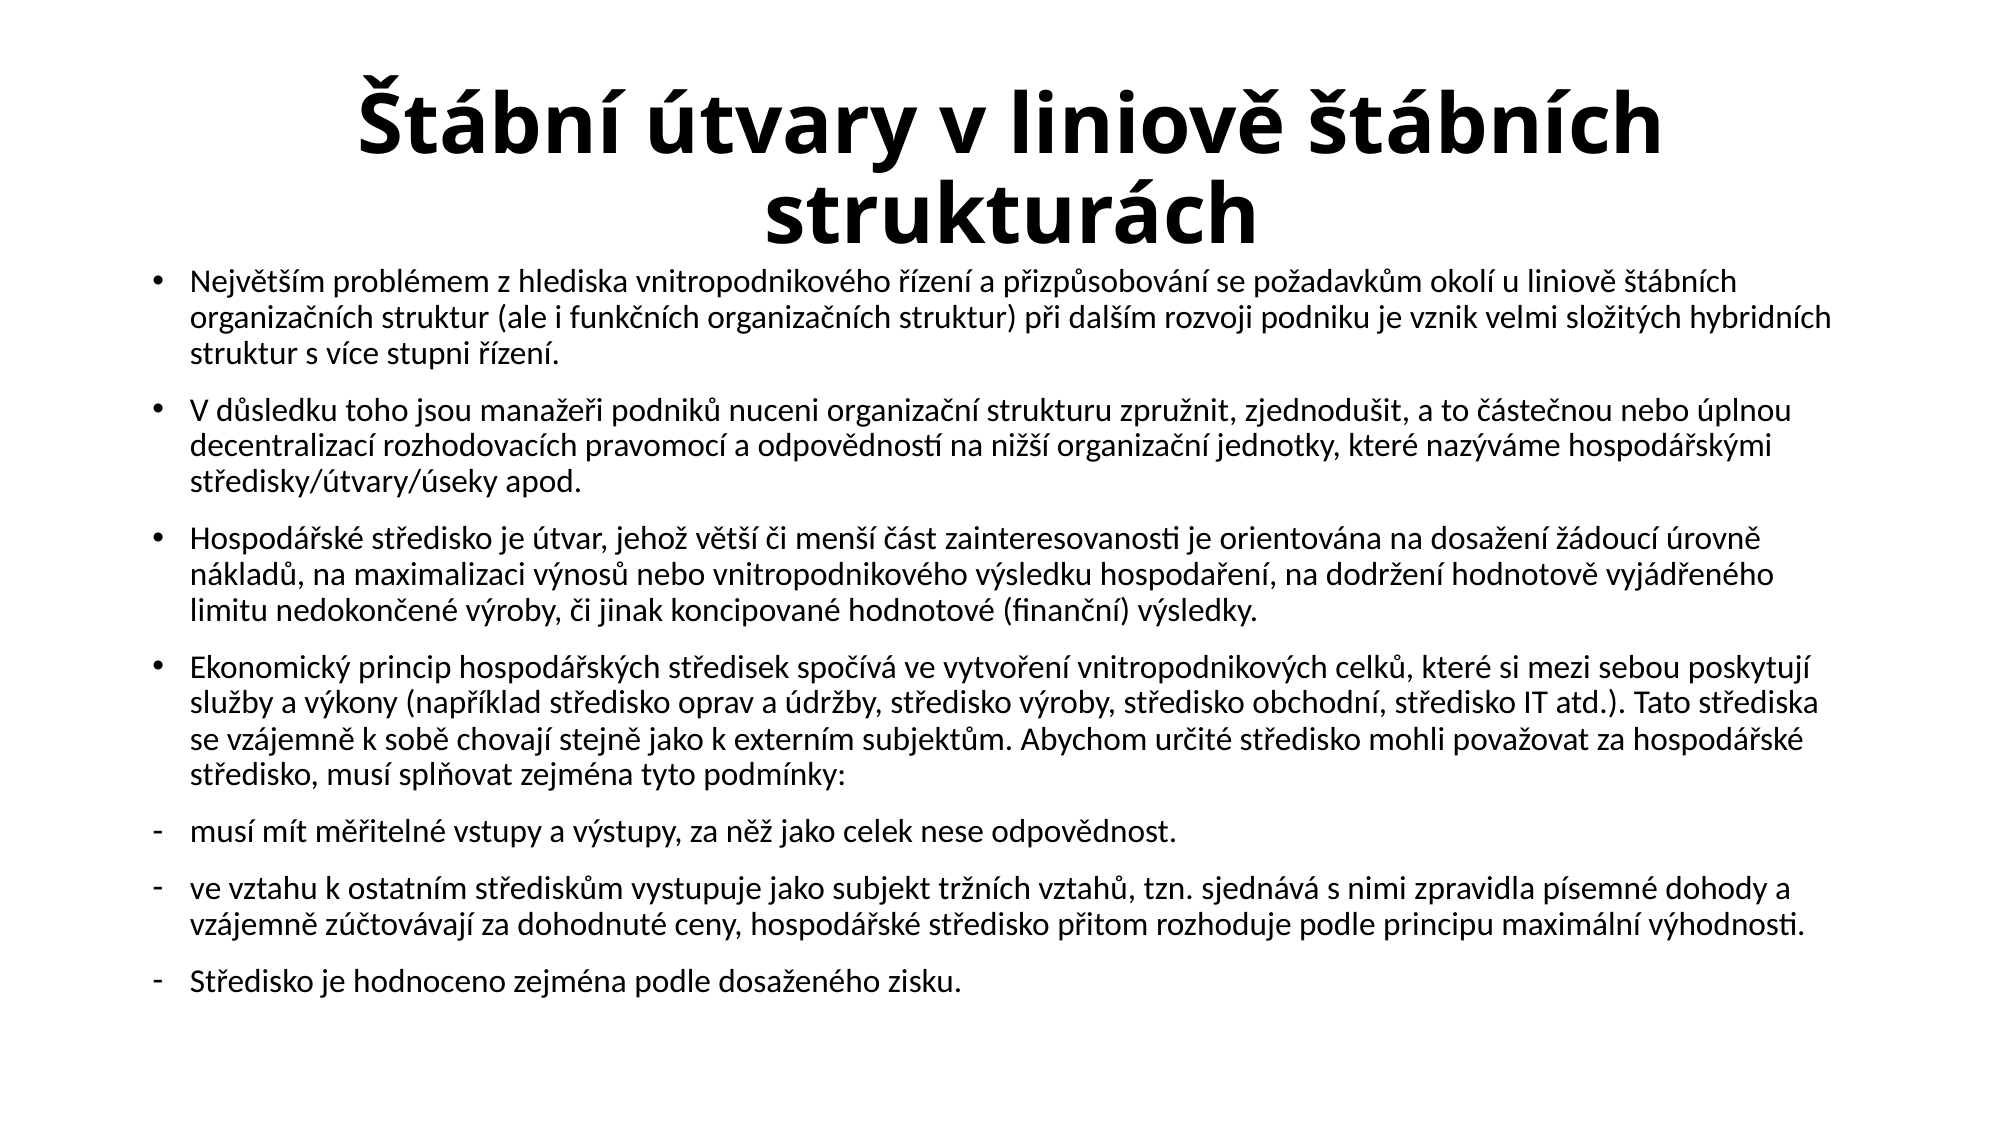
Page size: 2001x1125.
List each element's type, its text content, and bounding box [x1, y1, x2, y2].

list Největším problémem z hlediska vnitropodnikového řízení a přizpůsobování se požadavkům okolí u liniově štábních organizačních struktur (ale i funkčních organizačních struktur) při dalším rozvoji podniku je vznik velmi složitých hybridních struktur s více stupni řízení. V důsledku toho jsou manažeři podniků nuceni organizační strukturu zpružnit, zjednodušit, a to částečnou nebo úplnou decentralizací rozhodovacích pravomocí a odpovědností na nižší organizační jednotky, které nazýváme hospodářskými středisky/útvary/úseky apod. Hospodářské středisko je útvar, jehož větší či menší část zainteresovanosti je orientována na dosažení žádoucí úrovně nákladů, na maximalizaci výnosů nebo vnitropodnikového výsledku hospodaření, na dodržení hodnotově vyjádřeného limitu nedokončené výroby, či jinak koncipované hodnotové (finanční) výsledky. Ekonomický princip hospodářských středisek spočívá ve vytvoření vnitropodnikových celků, které si mezi sebou poskytují služby a výkony (například středisko oprav a údržby, středisko výroby, středisko obchodní, středisko IT atd.). Tato střediska se vzájemně k sobě chovají stejně jako k externím subjektům. Abychom určité středisko mohli považovat za hospodářské středisko, musí splňovat zejména tyto podmínky: musí mít měřitelné vstupy a výstupy, za něž jako celek nese odpovědnost. ve vztahu k ostatním střediskům vystupuje jako subjekt tržních vztahů, tzn. sjednává s nimi zpravidla písemné dohody a vzájemně zúčtovávají za dohodnuté ceny, hospodářské středisko přitom rozhoduje podle principu maximální výhodnosti. Středisko je hodnoceno zejména podle dosaženého zisku. [137, 281, 1863, 1014]
text_box Štábní útvary v liniově štábních strukturách [137, 62, 1888, 281]
